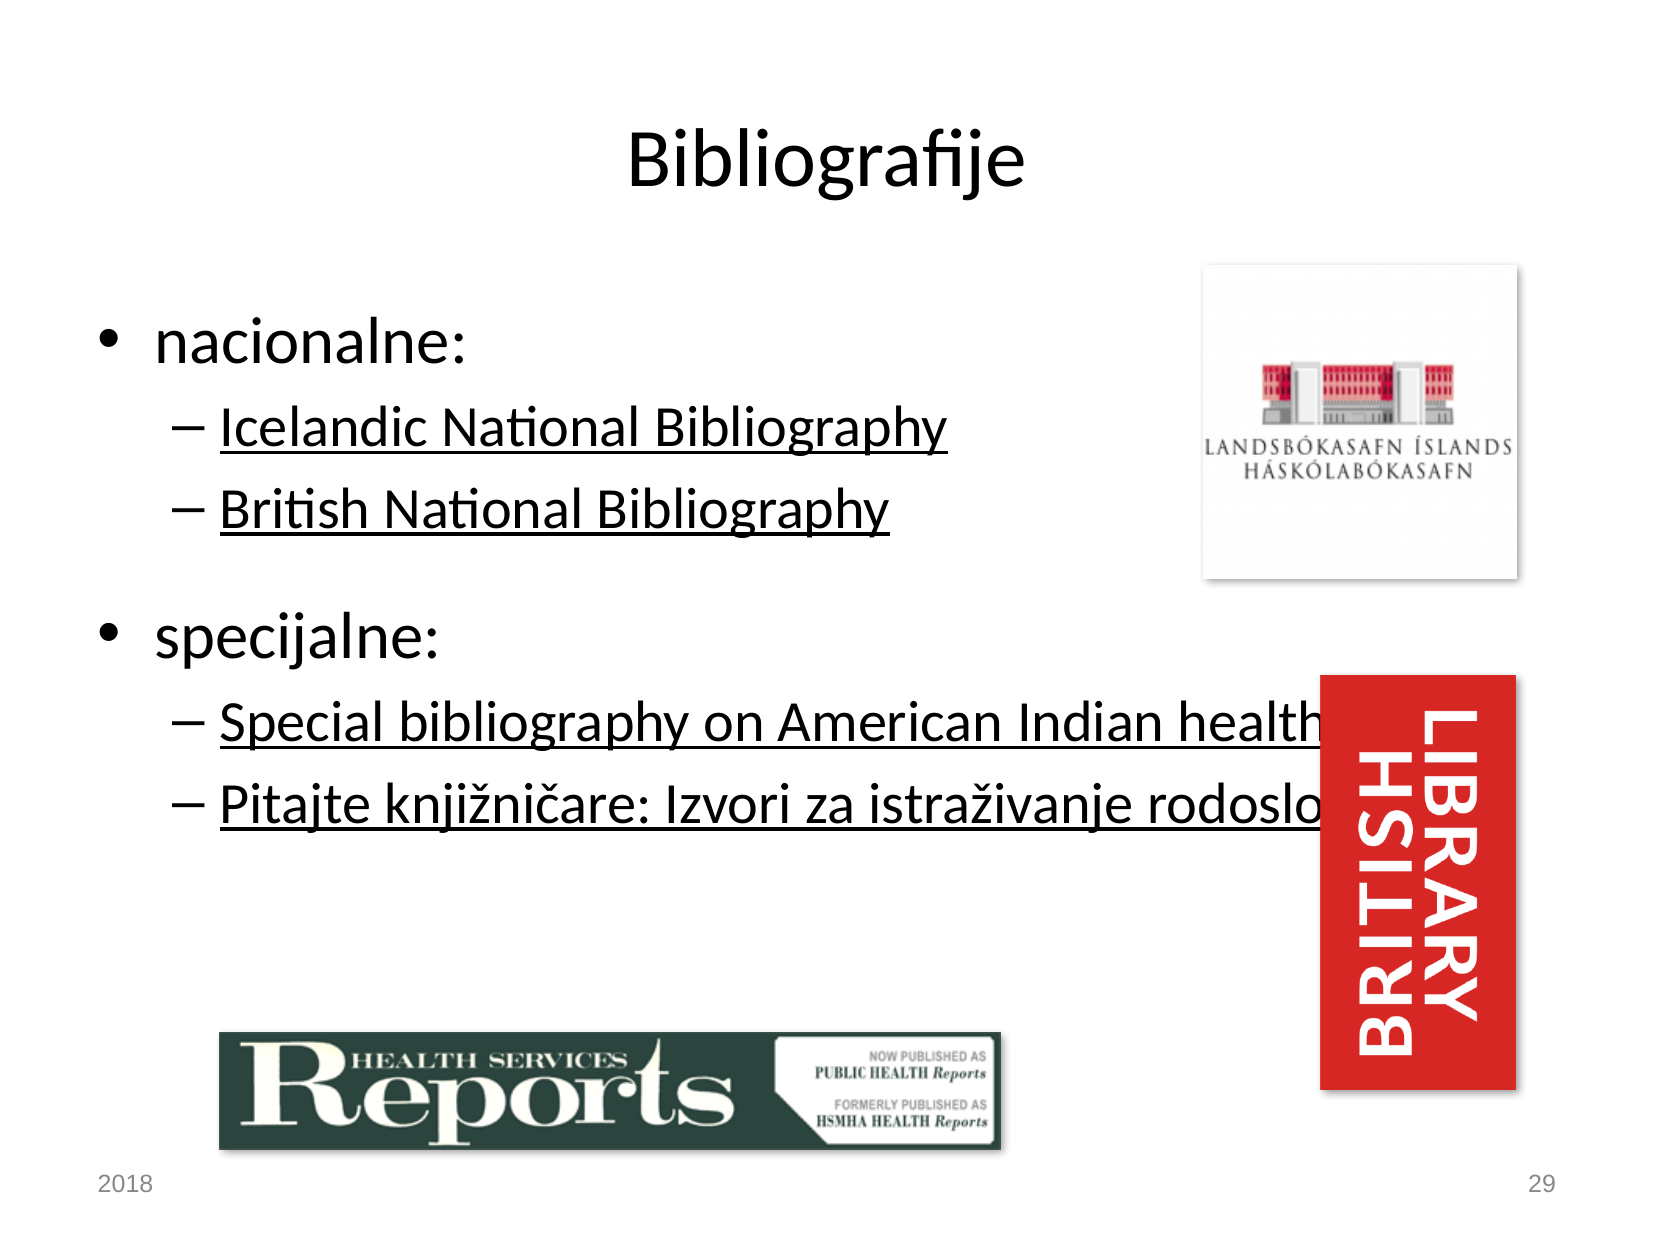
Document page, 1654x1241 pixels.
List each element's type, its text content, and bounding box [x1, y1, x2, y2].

picture [1203, 265, 1517, 579]
picture [219, 1031, 1002, 1150]
slide_number 2018 [82, 1149, 469, 1216]
list nacionalne: Icelandic National Bibliography British National Bibliography specijalne: Special bibliography on American Indian health Pitajte knjižničare: Izvori za istraživanje rodoslovlja [82, 289, 1572, 1108]
picture [1320, 675, 1517, 1090]
title Bibliografije [82, 49, 1572, 257]
slide_number ‹#› [1185, 1149, 1572, 1216]
